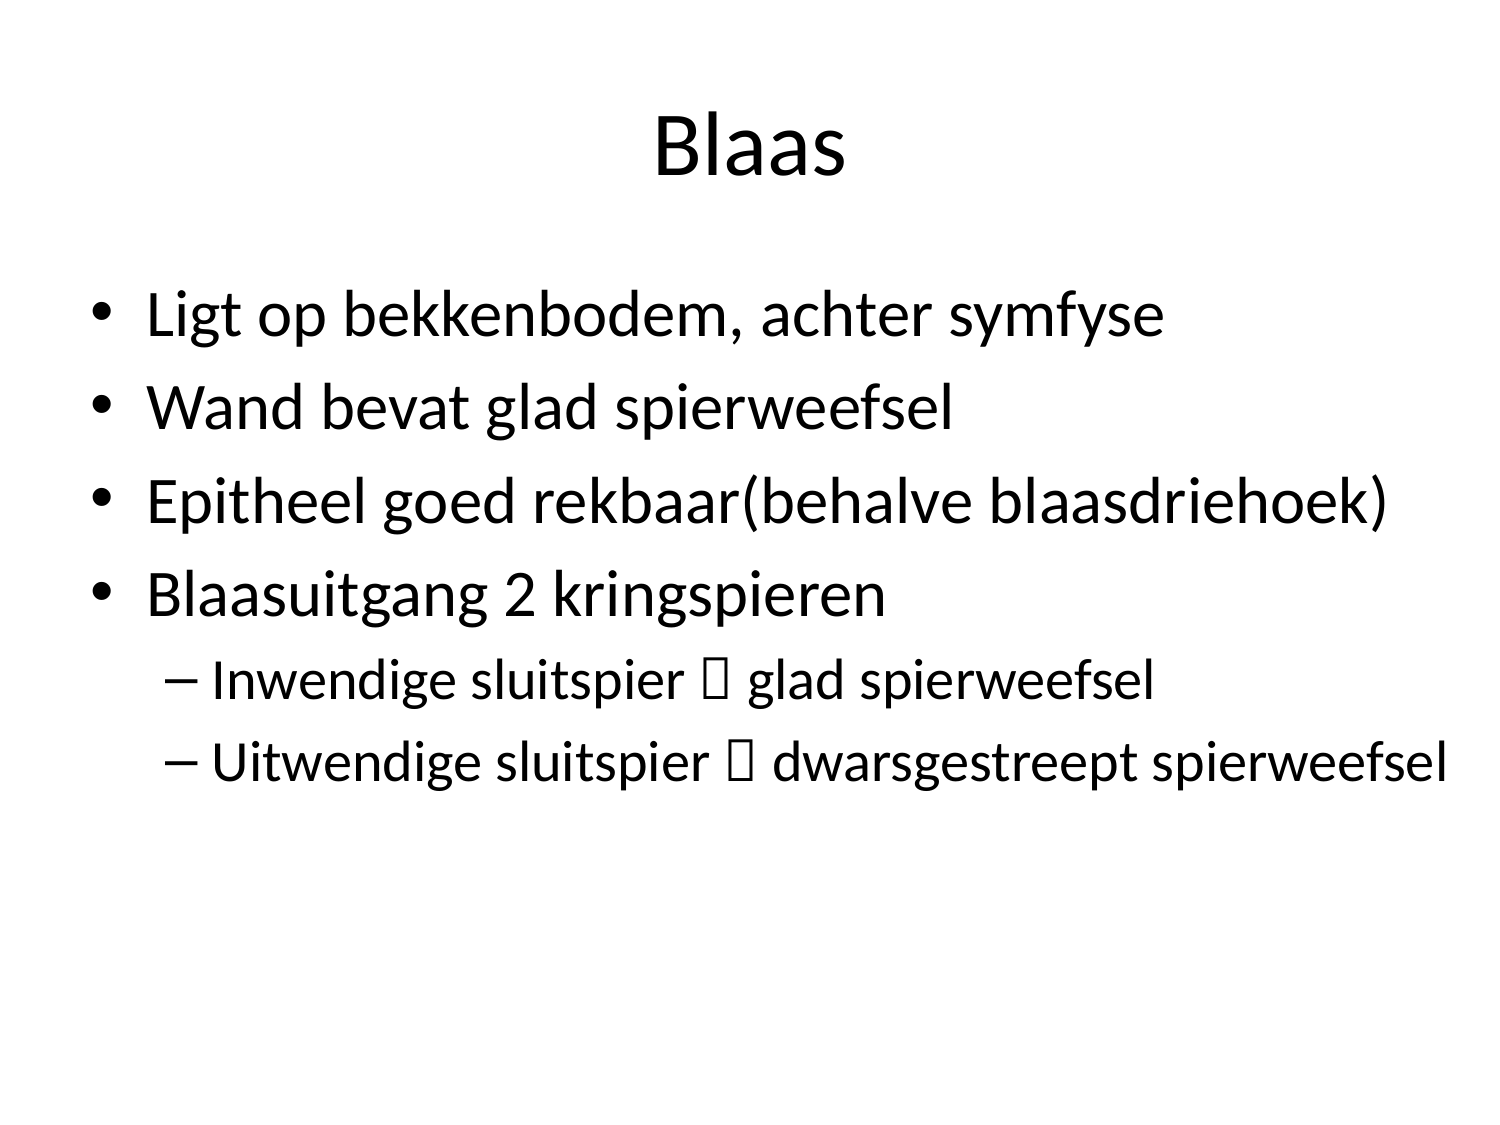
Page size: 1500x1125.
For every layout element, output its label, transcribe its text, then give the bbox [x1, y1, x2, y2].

title Blaas [74, 44, 1426, 233]
list Ligt op bekkenbodem, achter symfyse Wand bevat glad spierweefsel Epitheel goed rekbaar(behalve blaasdriehoek) Blaasuitgang 2 kringspieren Inwendige sluitspier  glad spierweefsel Uitwendige sluitspier  dwarsgestreept spierweefsel [74, 262, 1500, 1006]
